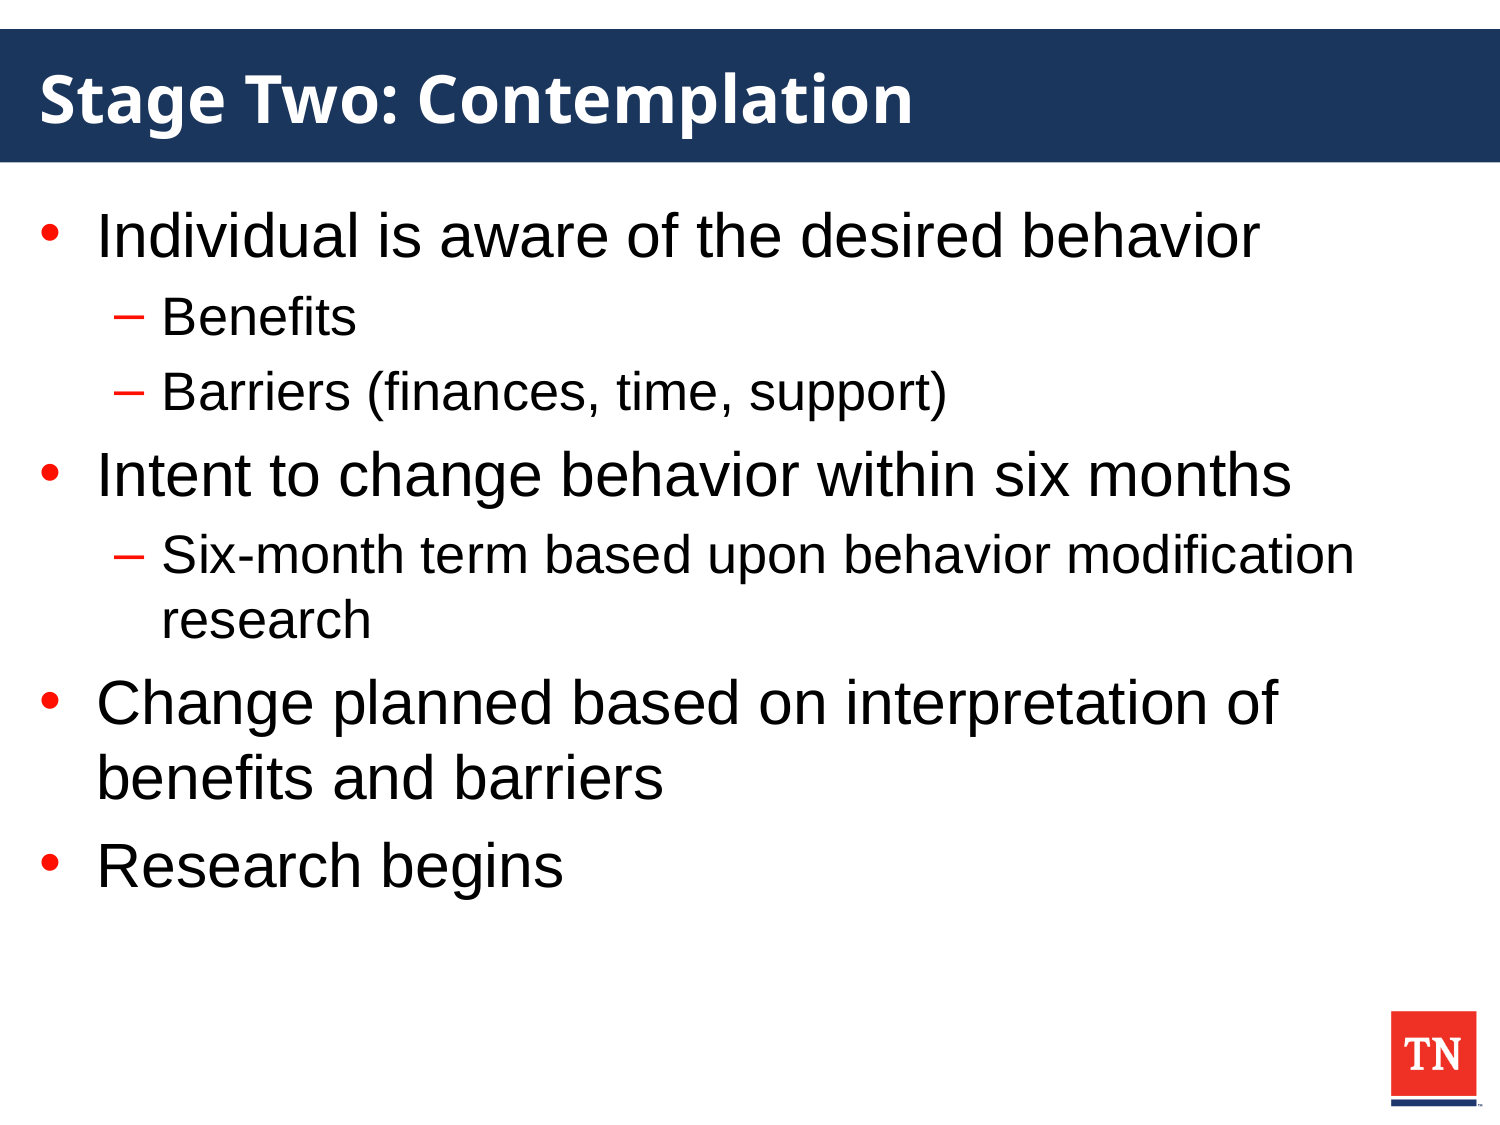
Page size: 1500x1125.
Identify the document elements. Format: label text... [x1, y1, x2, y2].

title Stage Two: Contemplation [24, 29, 1475, 165]
picture [1362, 987, 1500, 1125]
list Individual is aware of the desired behavior Benefits Barriers (finances, time, support) Intent to change behavior within six months Six-month term based upon behavior modification research Change planned based on interpretation of benefits and barriers Research begins [24, 187, 1475, 1100]
